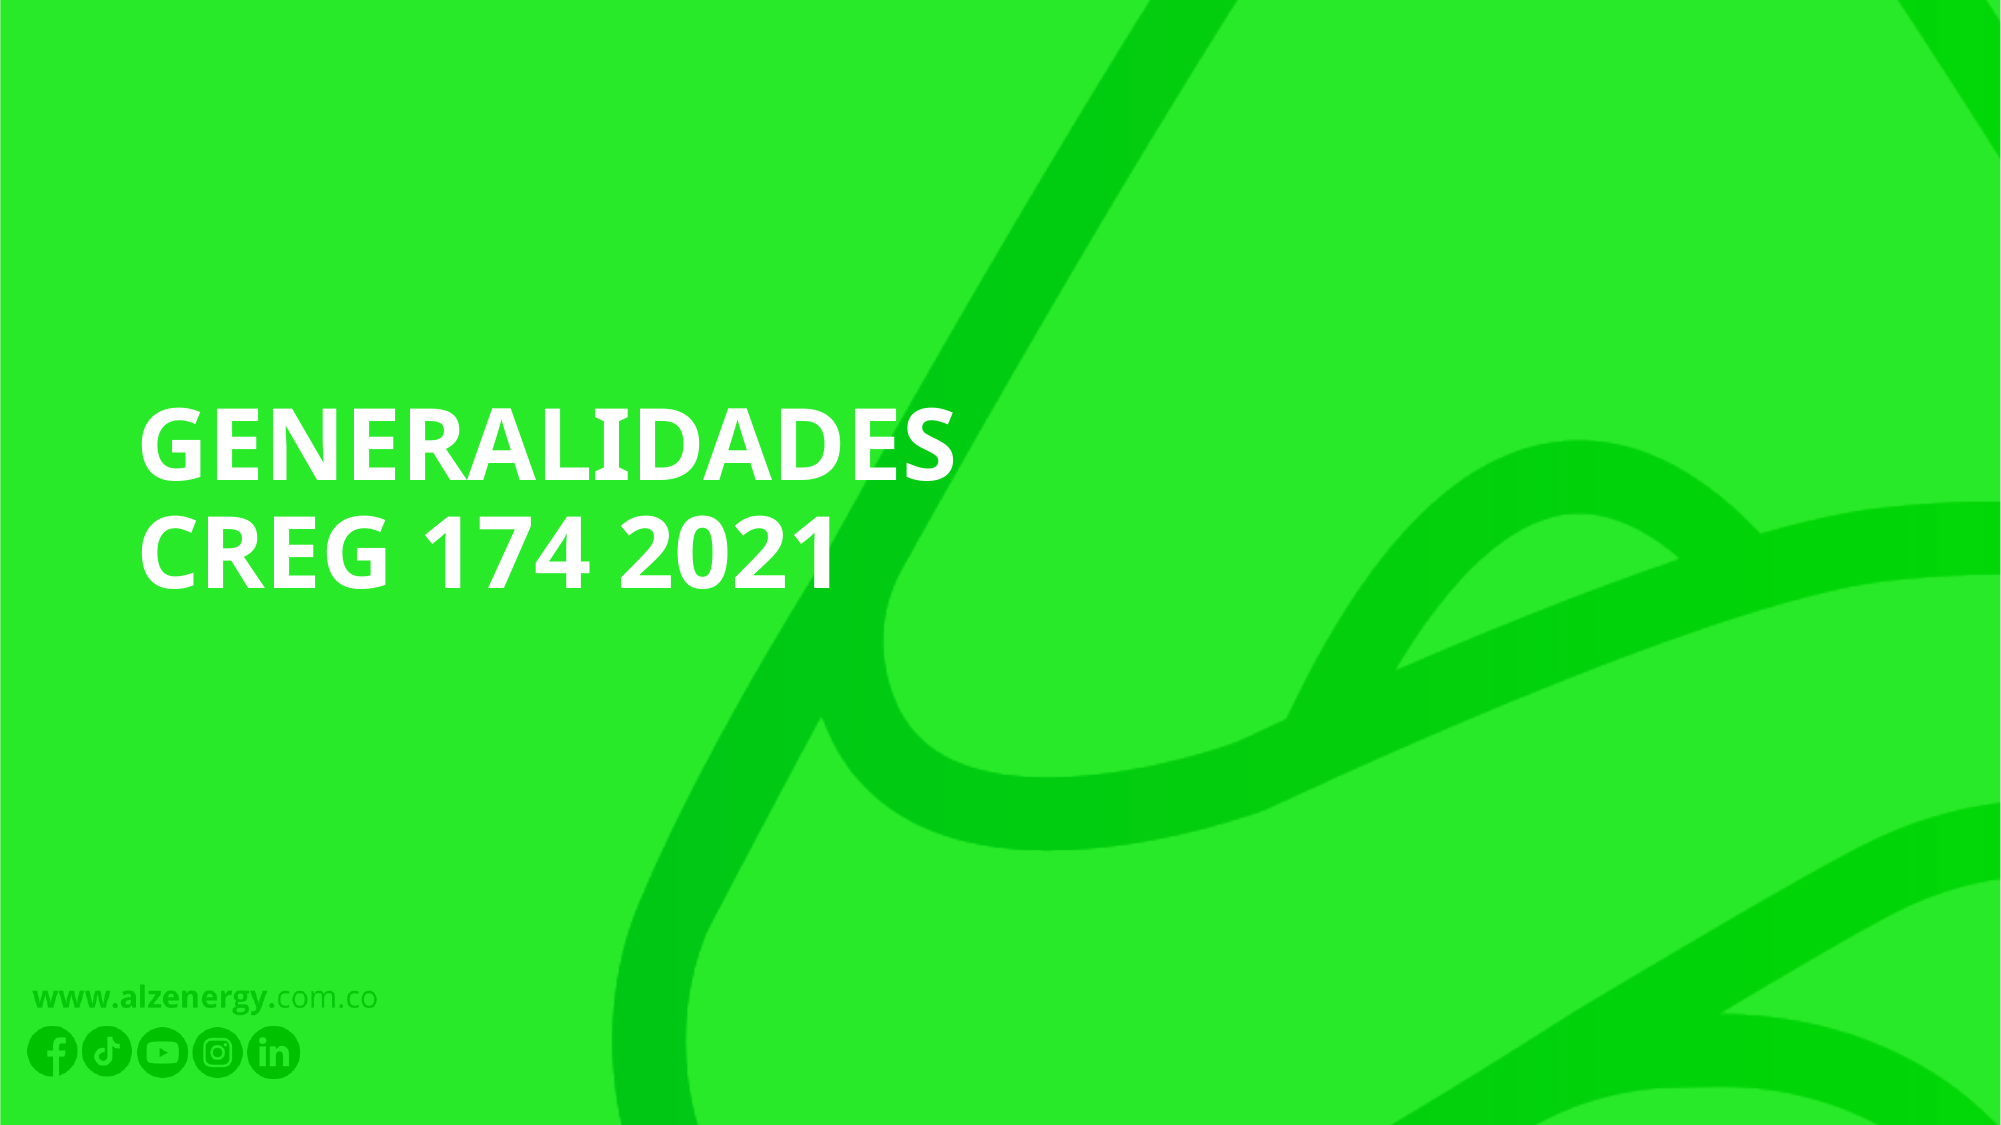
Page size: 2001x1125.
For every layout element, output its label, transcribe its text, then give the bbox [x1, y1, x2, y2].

title GENERALIDADES CREG 174 2021 [121, 366, 1207, 759]
